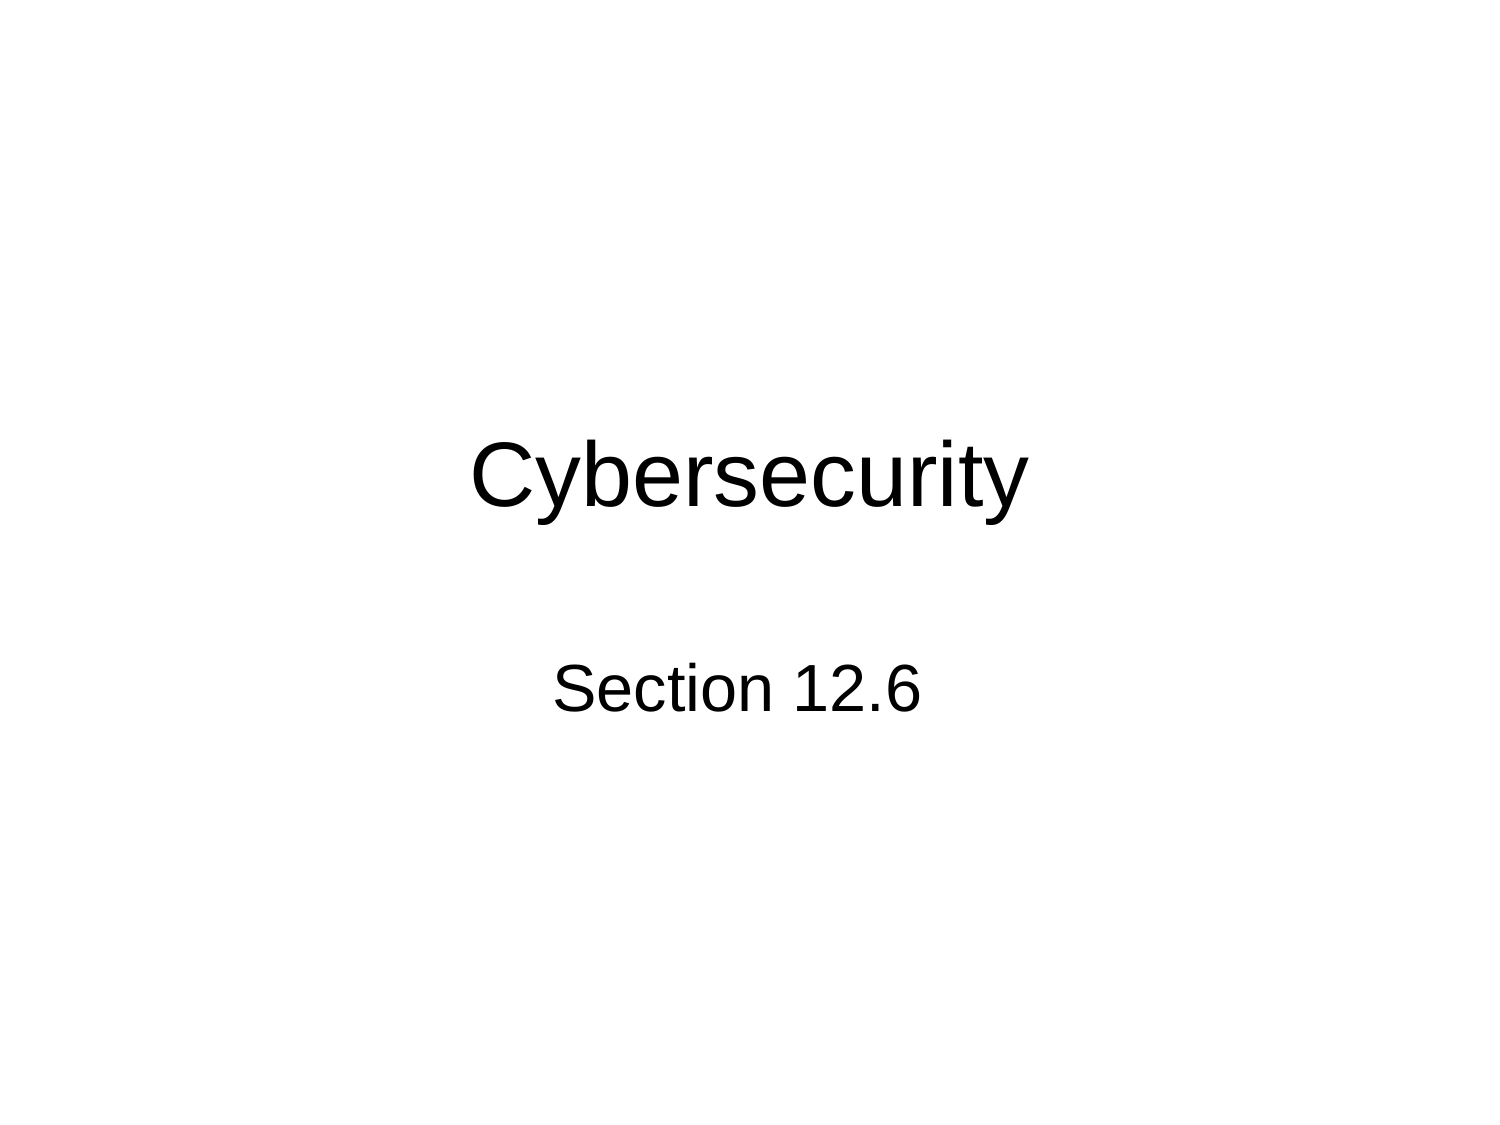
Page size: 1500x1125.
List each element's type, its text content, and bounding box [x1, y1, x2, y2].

text_box Section 12.6 [537, 637, 1163, 733]
title Cybersecurity [112, 349, 1388, 591]
